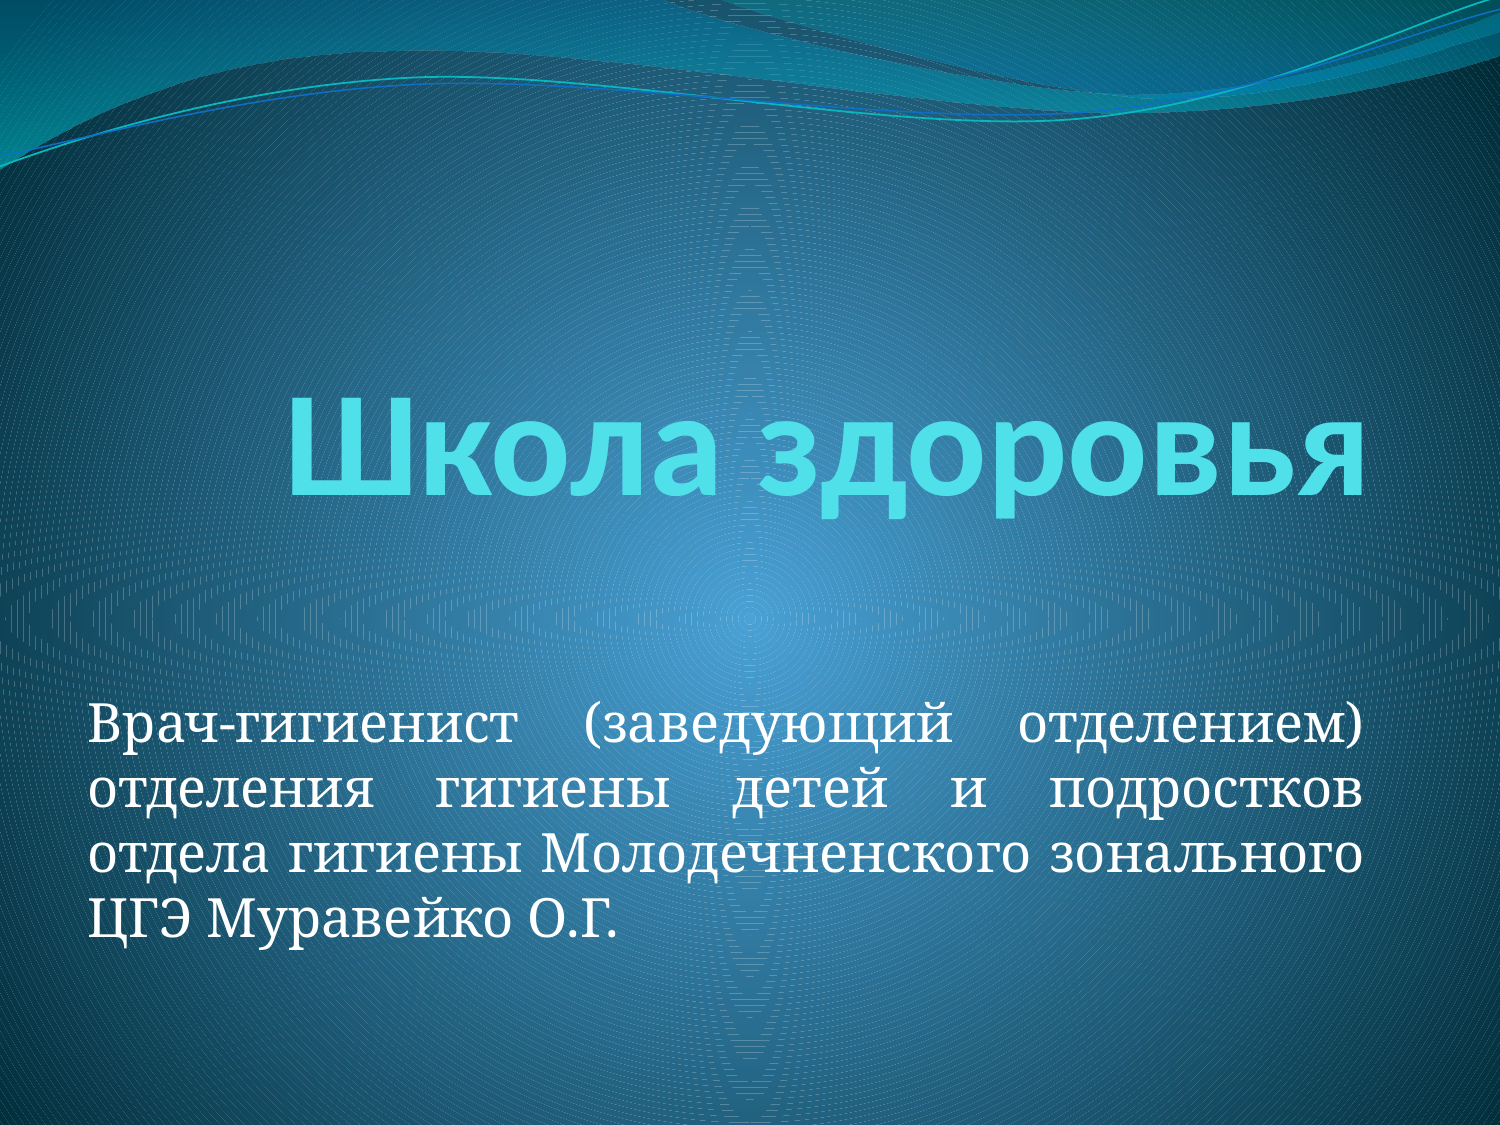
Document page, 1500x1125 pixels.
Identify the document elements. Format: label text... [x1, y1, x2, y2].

title Школа здоровья [87, 224, 1376, 525]
subtitle Врач-гигиенист (заведующий отделением) отделения гигиены детей и подростков отдела гигиены Молодечненского зонального ЦГЭ Муравейко О.Г. [87, 680, 1376, 1000]
